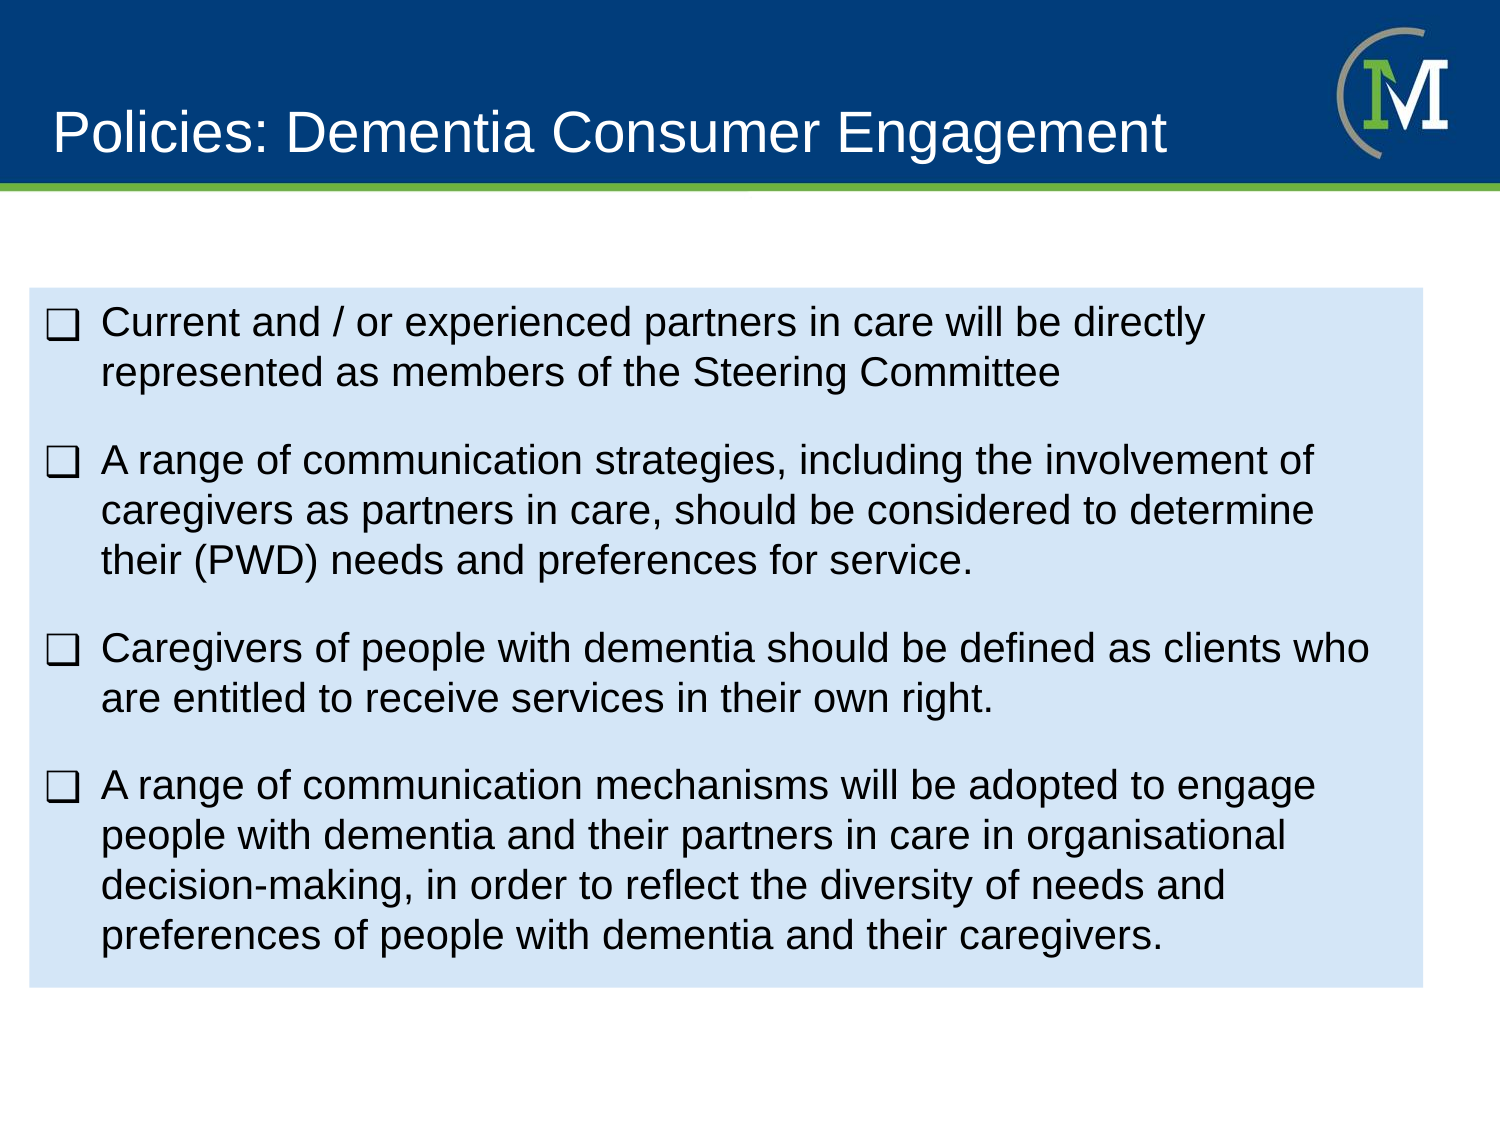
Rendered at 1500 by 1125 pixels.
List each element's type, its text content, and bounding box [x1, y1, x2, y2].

picture [0, 184, 1500, 1125]
list Current and / or experienced partners in care will be directly represented as members of the Steering Committee A range of communication strategies, including the involvement of caregivers as partners in care, should be considered to determine their (PWD) needs and preferences for service. Caregivers of people with dementia should be defined as clients who are entitled to receive services in their own right. A range of communication mechanisms will be adopted to engage people with dementia and their partners in care in organisational decision-making, in order to reflect the diversity of needs and preferences of people with dementia and their caregivers. [29, 287, 1424, 988]
title Policies: Dementia Consumer Engagement [52, 11, 1318, 164]
picture [0, 0, 1500, 181]
